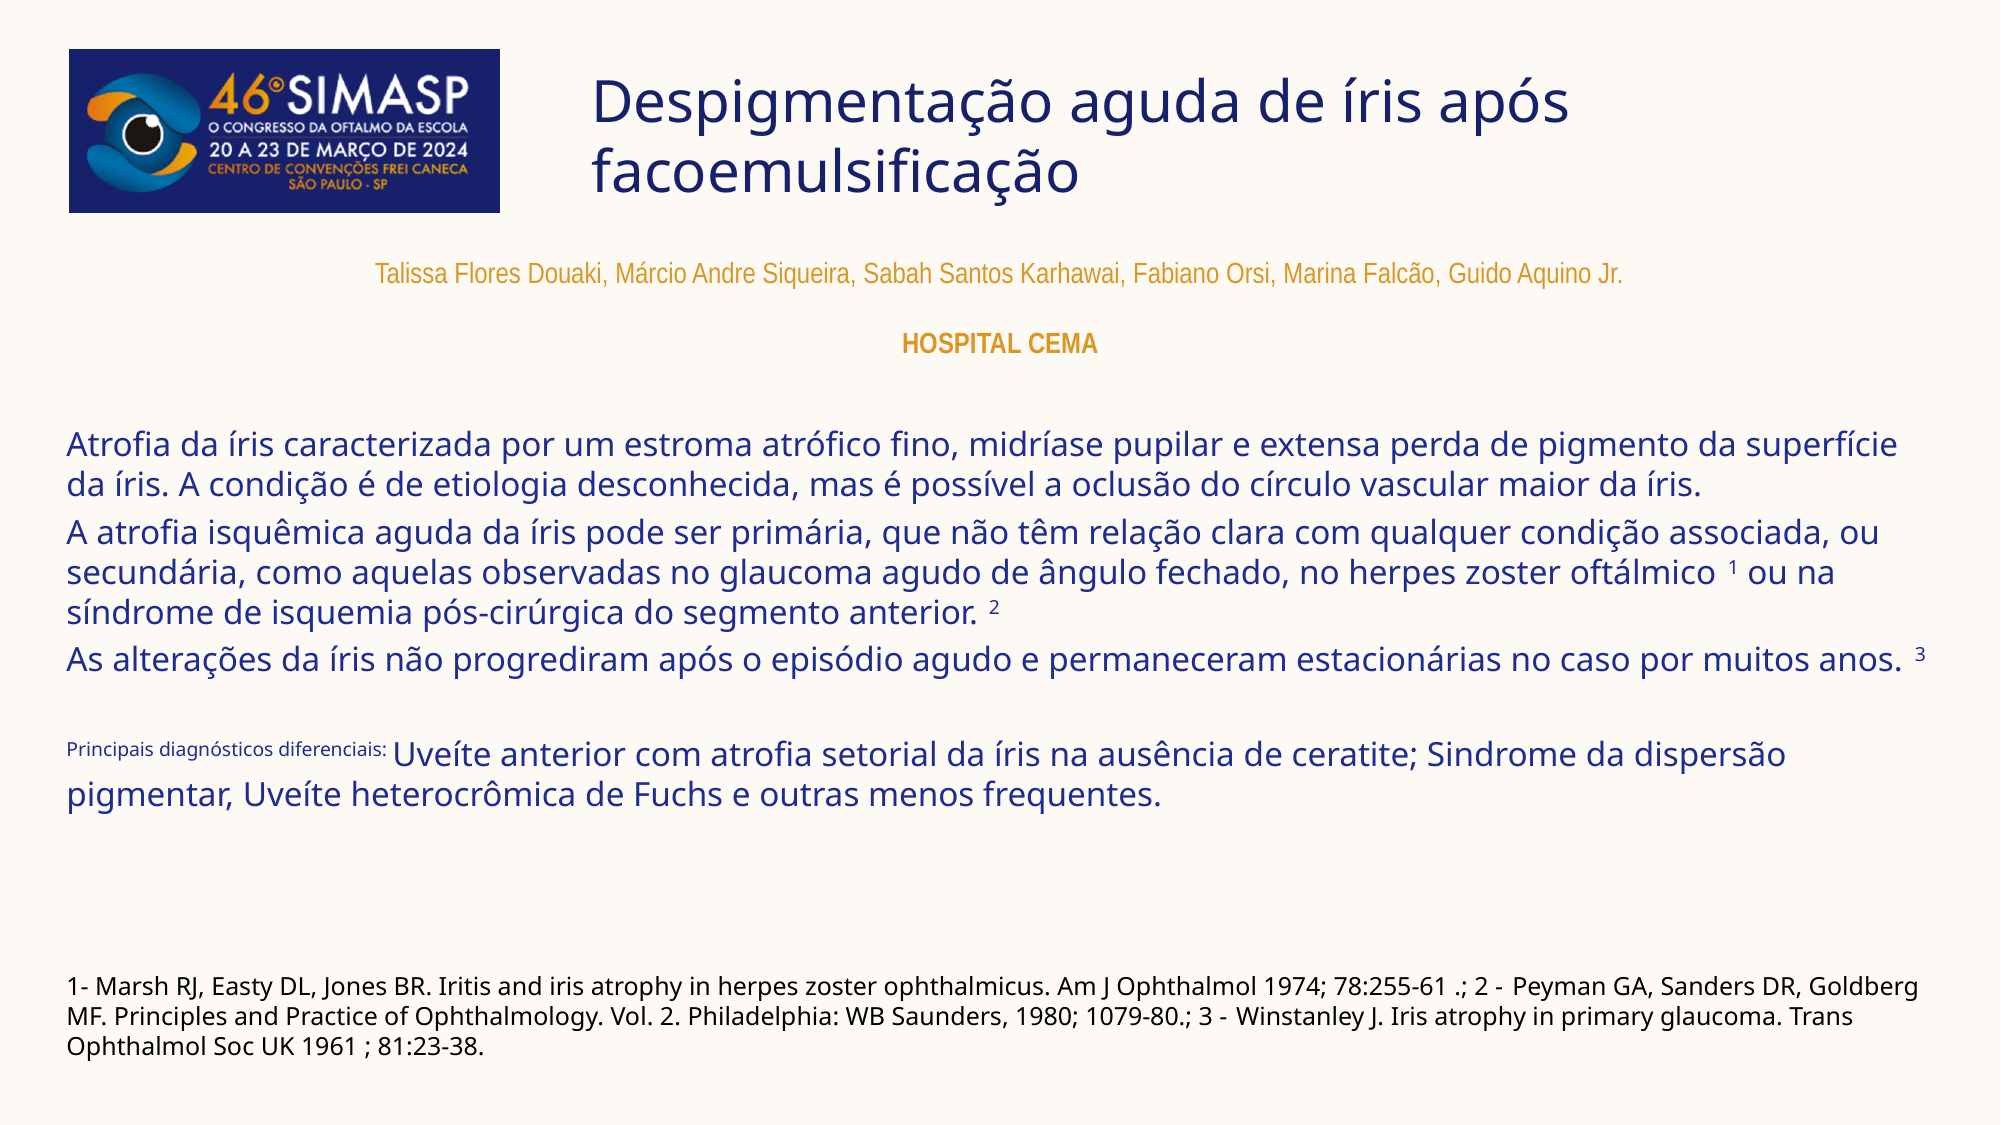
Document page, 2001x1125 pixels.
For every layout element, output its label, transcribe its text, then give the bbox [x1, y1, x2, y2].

picture [69, 49, 500, 214]
footer 1- Marsh RJ, Easty DL, Jones BR. Iritis and iris atrophy in herpes zoster ophthalmicus. Am J Ophthalmol 1974; 78:255-61 .; 2 - Peyman GA, Sanders DR, Goldberg MF. Principles and Practice of Ophthalmology. Vol. 2. Philadelphia: WB Saunders, 1980; 1079-80.; 3 - Winstanley J. Iris atrophy in primary glaucoma. Trans Ophthalmol Soc UK 1961 ; 81:23-38. [51, 955, 1949, 1076]
list Atrofia da íris caracterizada por um estroma atrófico fino, midríase pupilar e extensa perda de pigmento da superfície da íris. A condição é de etiologia desconhecida, mas é possível a oclusão do círculo vascular maior da íris. A atrofia isquêmica aguda da íris pode ser primária, que não têm relação clara com qualquer condição associada, ou secundária, como aquelas observadas no glaucoma agudo de ângulo fechado, no herpes zoster oftálmico 1 ou na síndrome de isquemia pós-cirúrgica do segmento anterior. 2 As alterações da íris não progrediram após o episódio agudo e permaneceram estacionárias no caso por muitos anos. 3 Principais diagnósticos diferenciais: Uveíte anterior com atrofia setorial da íris na ausência de ceratite; Sindrome da dispersão pigmentar, Uveíte heterocrômica de Fuchs e outras menos frequentes. [51, 416, 1949, 879]
text_box Despigmentação aguda de íris após facoemulsificação [576, 56, 1862, 212]
text_box Talissa Flores Douaki, Márcio Andre Siqueira, Sabah Santos Karhawai, Fabiano Orsi, Marina Falcão, Guido Aquino Jr. HOSPITAL CEMA [51, 246, 1949, 367]
